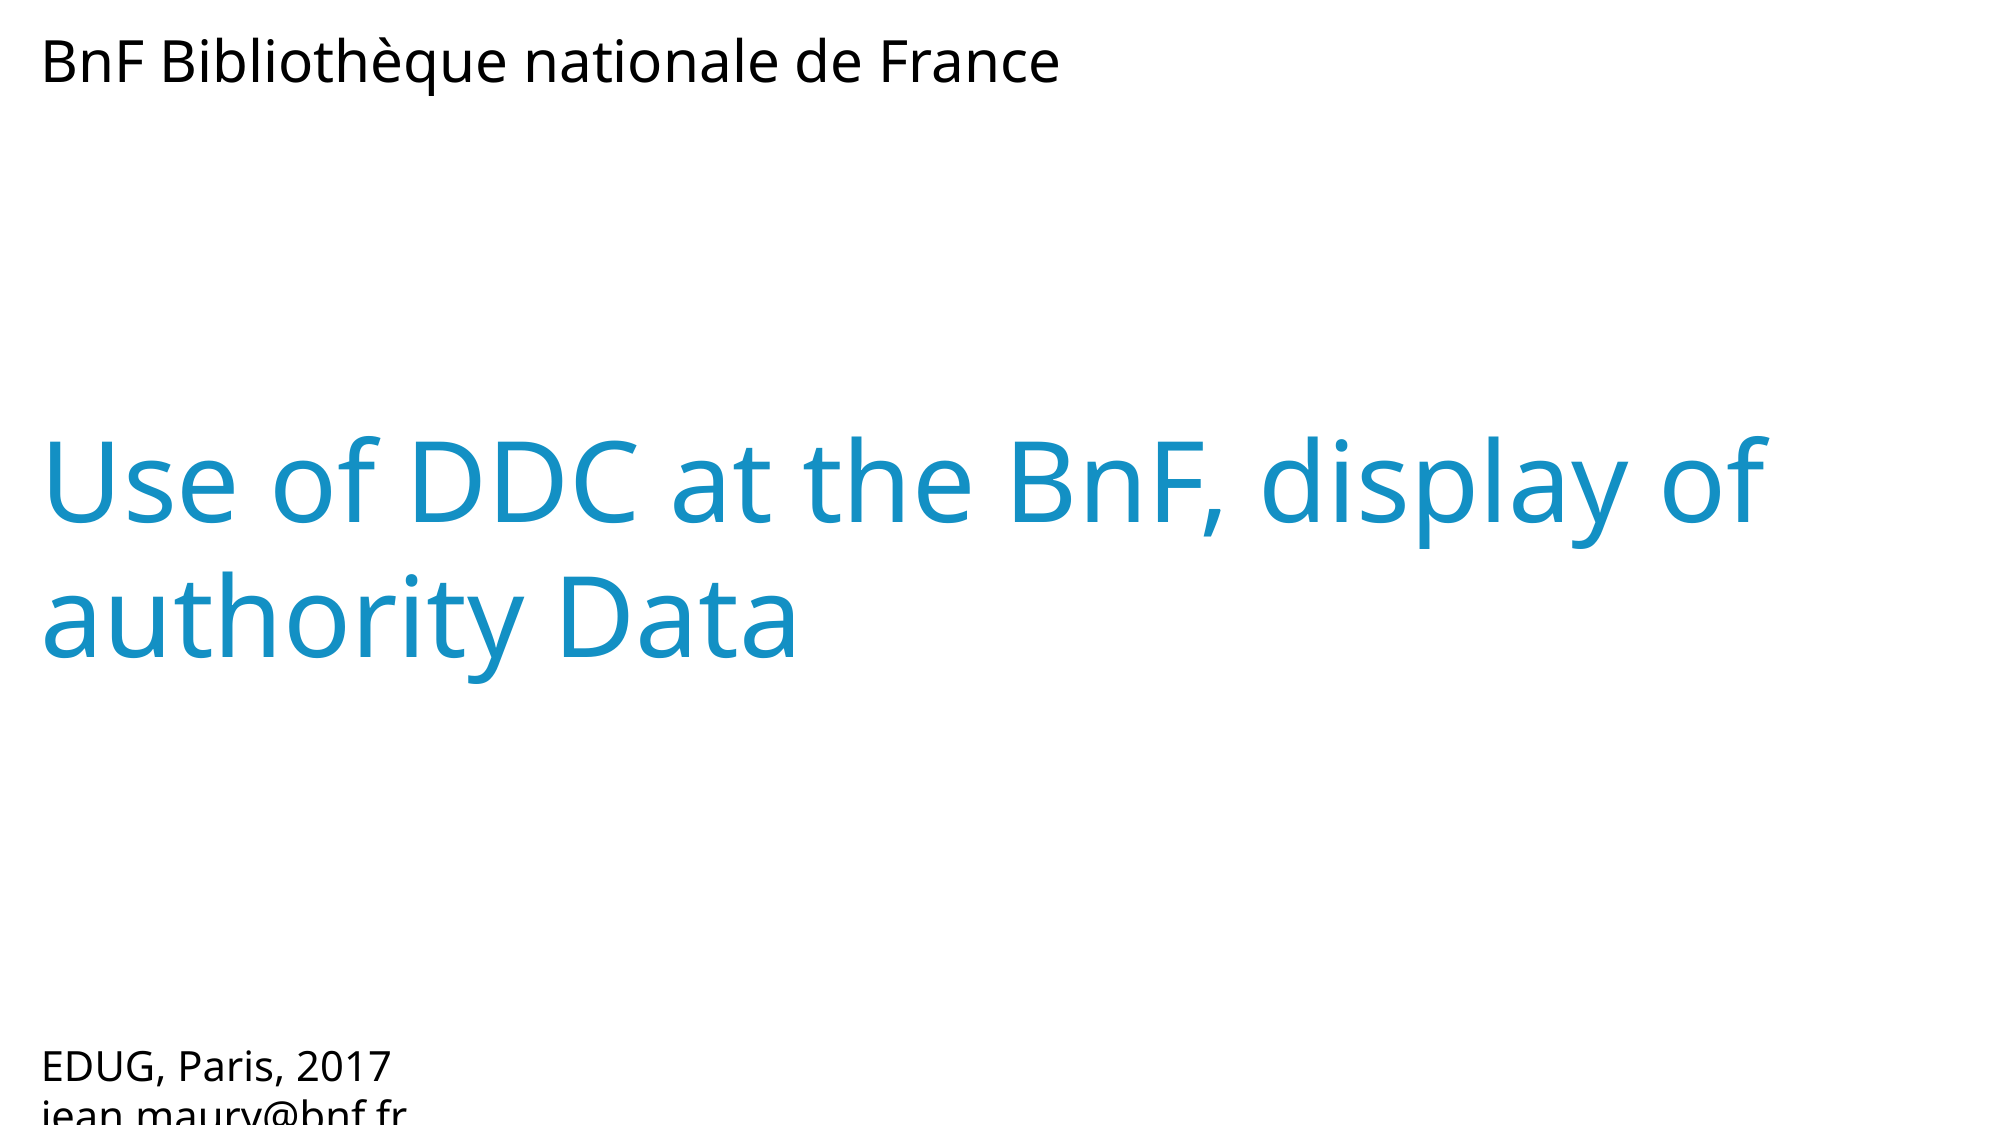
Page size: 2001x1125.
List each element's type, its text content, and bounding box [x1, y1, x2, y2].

text_box BnF Bibliothèque nationale de France Use of DDC at the BnF, display of authority Data EDUG, Paris, 2017 jean.maury@bnf.fr [26, 17, 1974, 1125]
